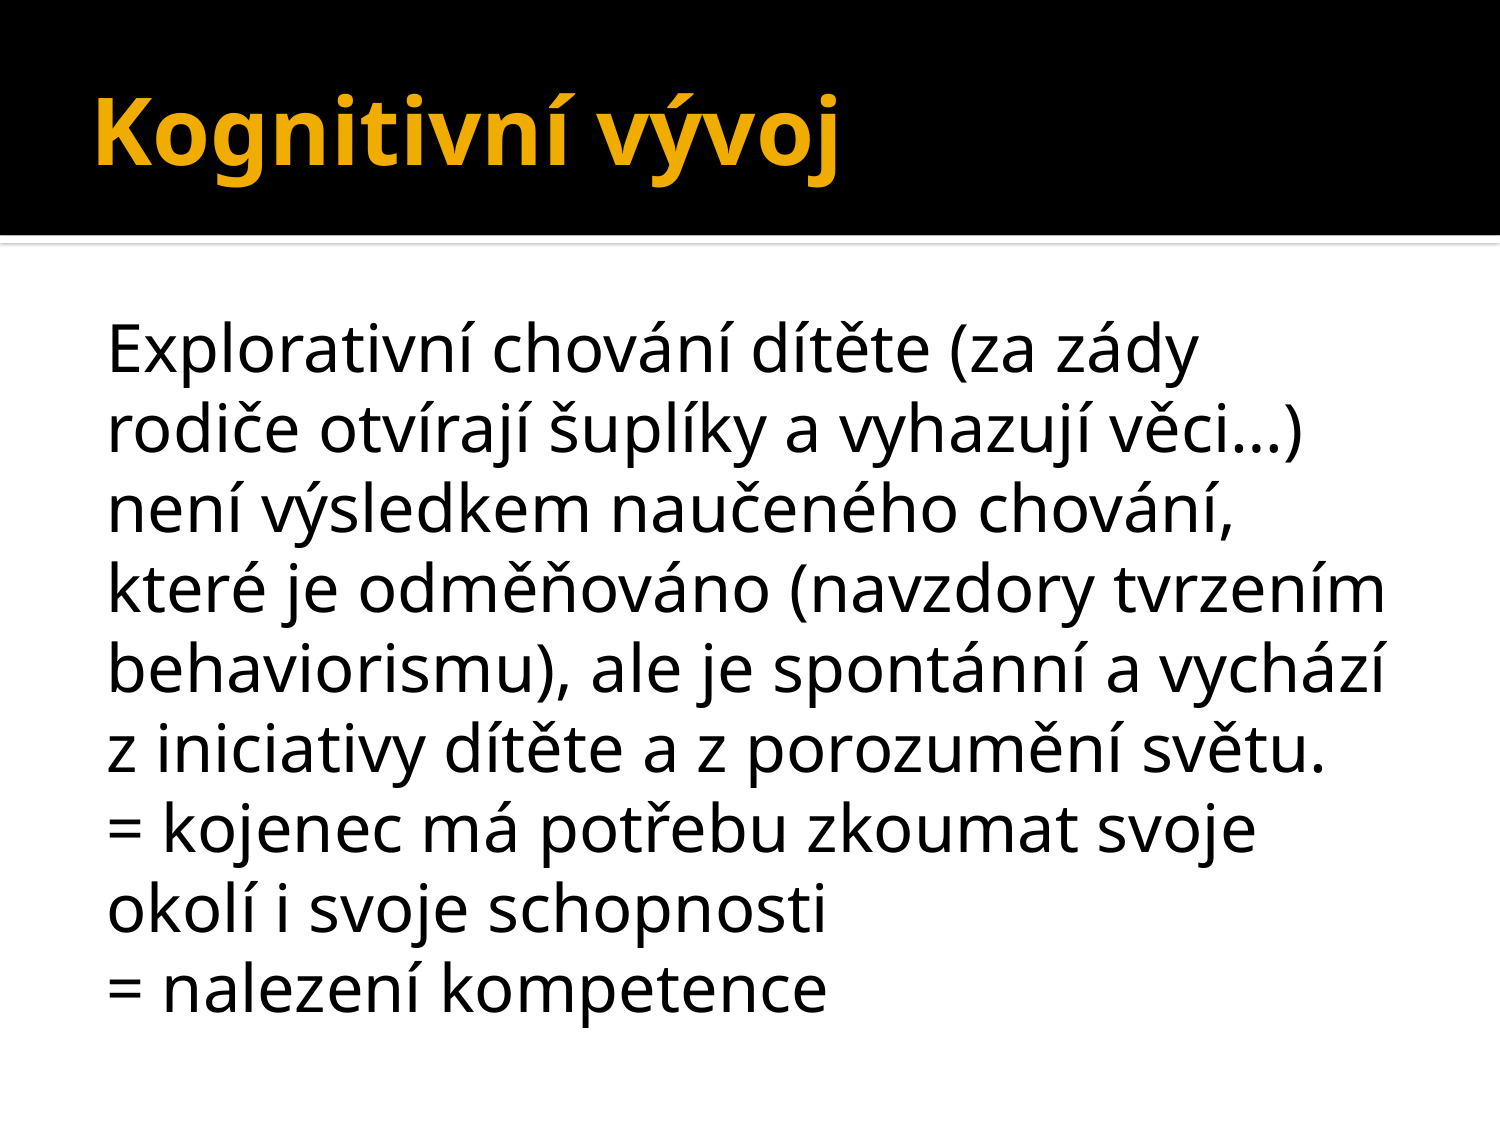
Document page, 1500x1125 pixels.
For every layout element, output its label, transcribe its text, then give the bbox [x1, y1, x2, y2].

title Kognitivní vývoj [75, 25, 1425, 231]
list Explorativní chování dítěte (za zády rodiče otvírají šuplíky a vyhazují věci…) není výsledkem naučeného chování, které je odměňováno (navzdory tvrzením behaviorismu), ale je spontánní a vychází z iniciativy dítěte a z porozumění světu. = kojenec má potřebu zkoumat svoje okolí i svoje schopnosti = nalezení kompetence [75, 291, 1425, 1050]
